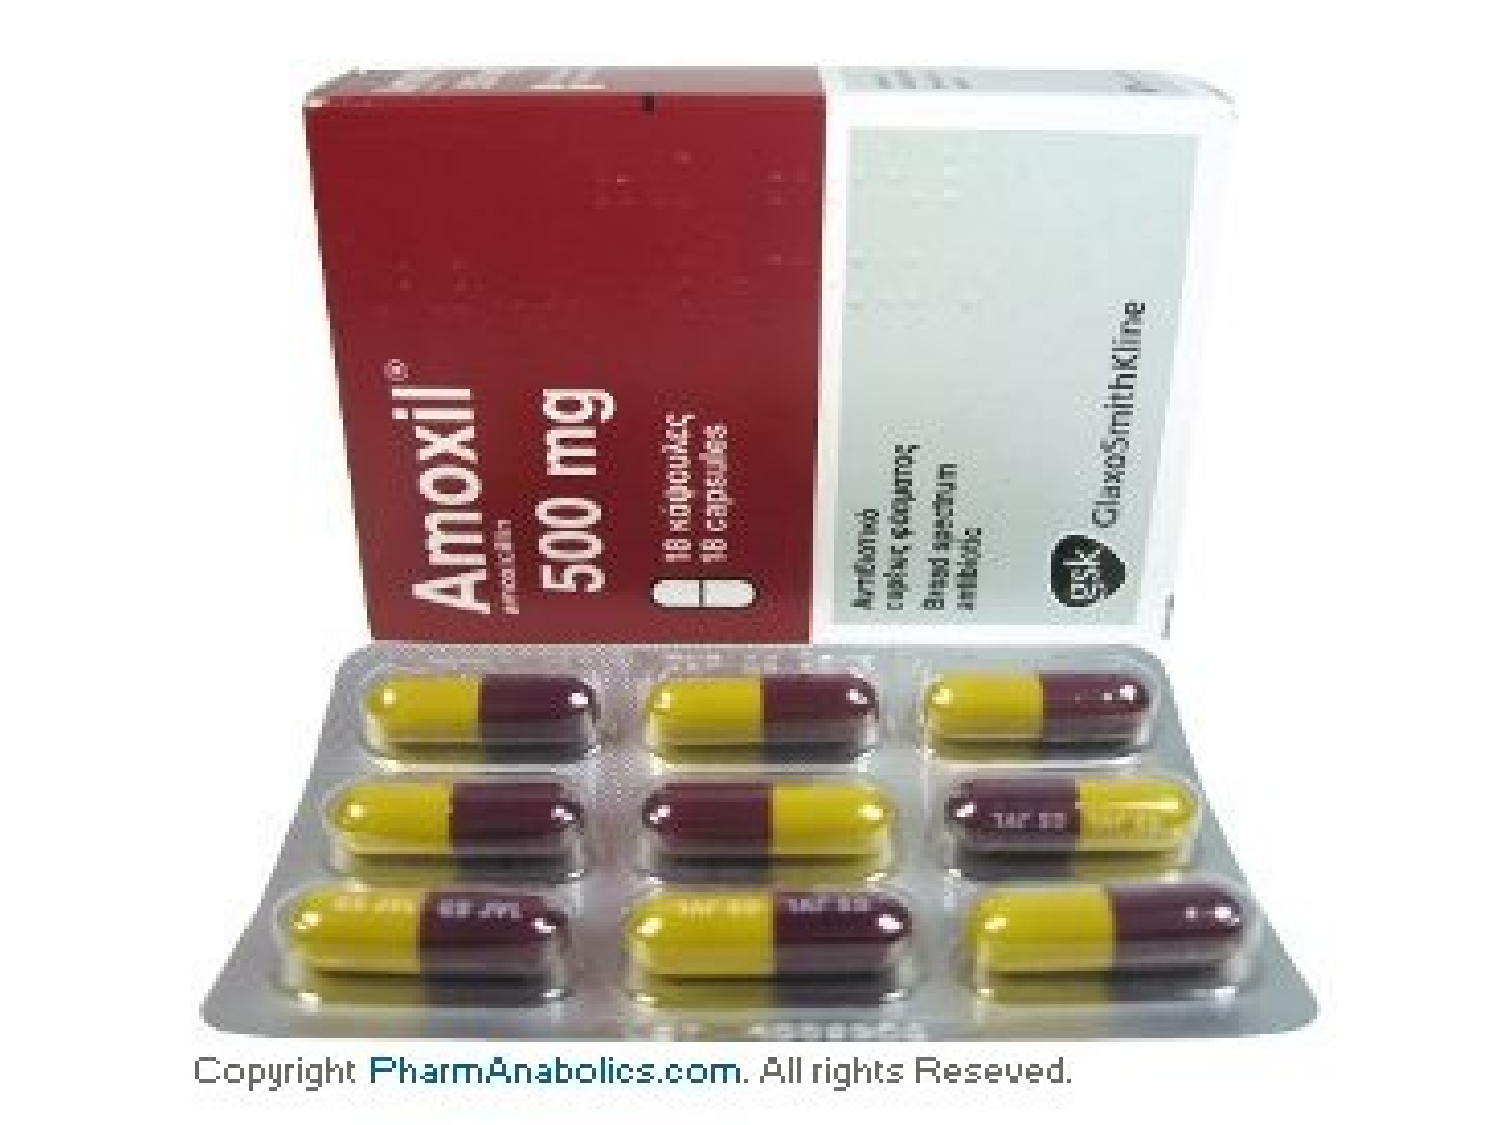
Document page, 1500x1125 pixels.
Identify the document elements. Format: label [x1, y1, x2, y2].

picture [159, 0, 1387, 1125]
